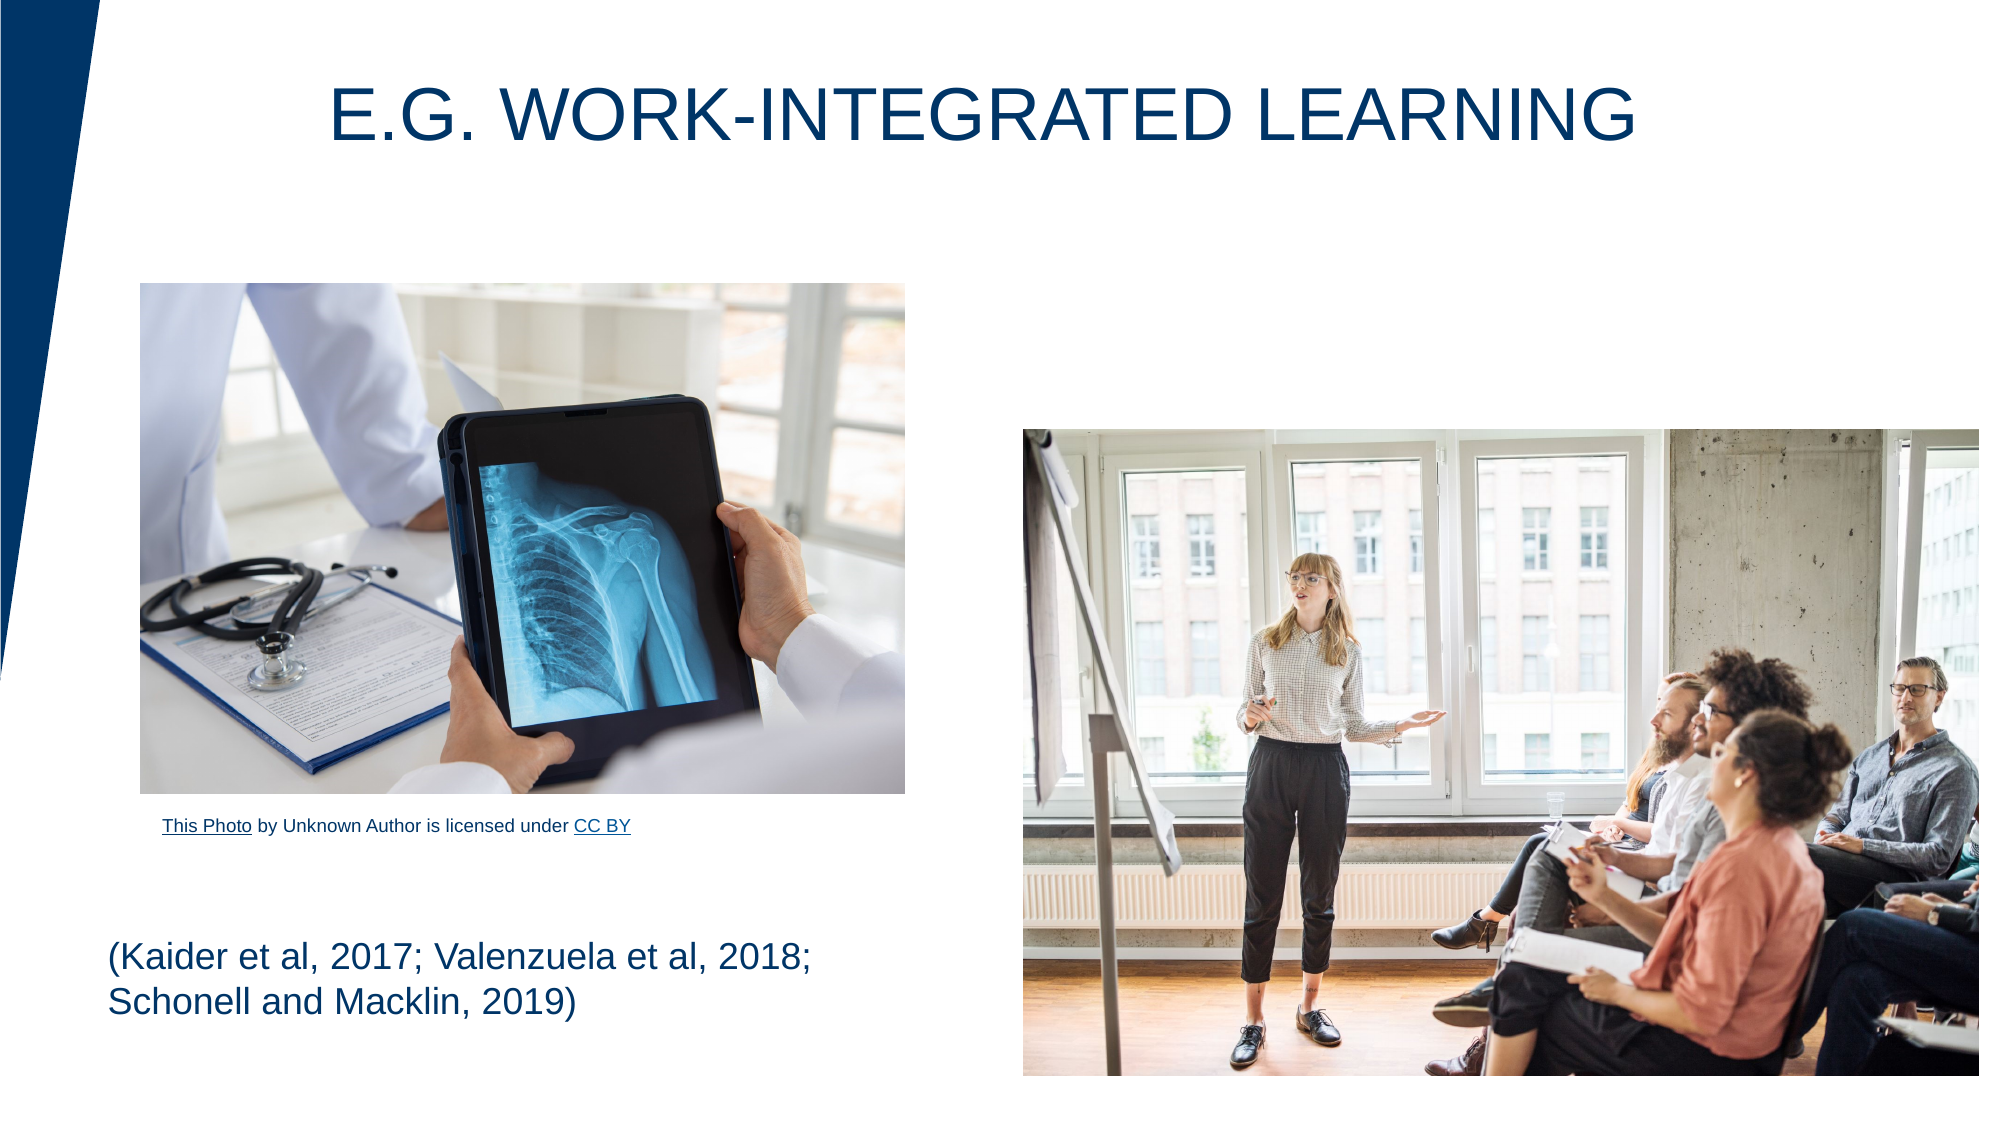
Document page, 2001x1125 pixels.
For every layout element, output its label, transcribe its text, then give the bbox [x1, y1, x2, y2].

text_box (Kaider et al, 2017; Valenzuela et al, 2018; Schonell and Macklin, 2019) [92, 924, 954, 1030]
picture [140, 283, 905, 794]
text_box This Photo by Unknown Author is licensed under CC BY [147, 806, 904, 844]
title E.g. Work-integrated learning [135, 80, 1833, 273]
picture [1023, 429, 1979, 1077]
